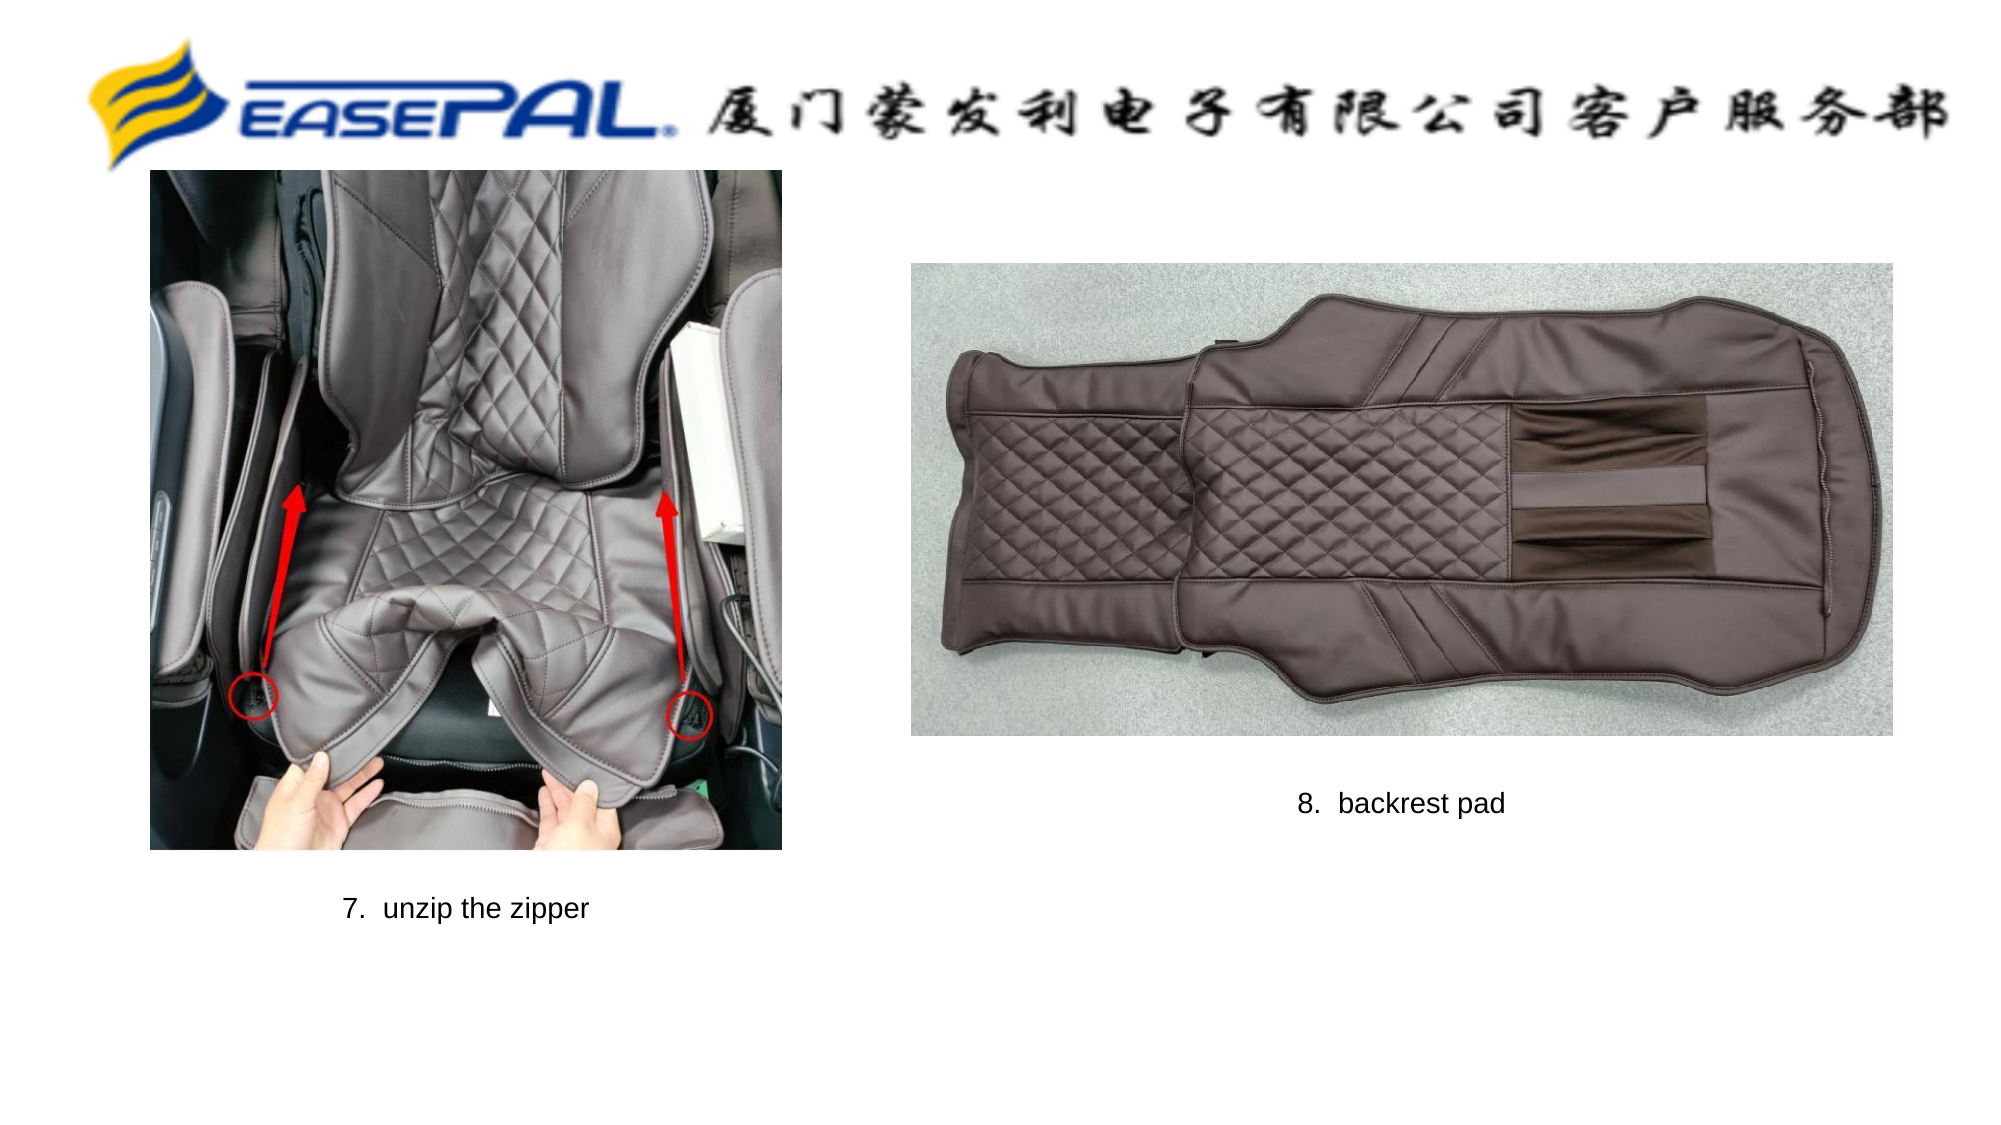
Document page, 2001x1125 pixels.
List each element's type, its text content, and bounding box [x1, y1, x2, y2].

picture [0, 0, 2001, 1125]
text_box 8. backrest pad [1190, 776, 1613, 827]
text_box 7. unzip the zipper [254, 882, 678, 933]
